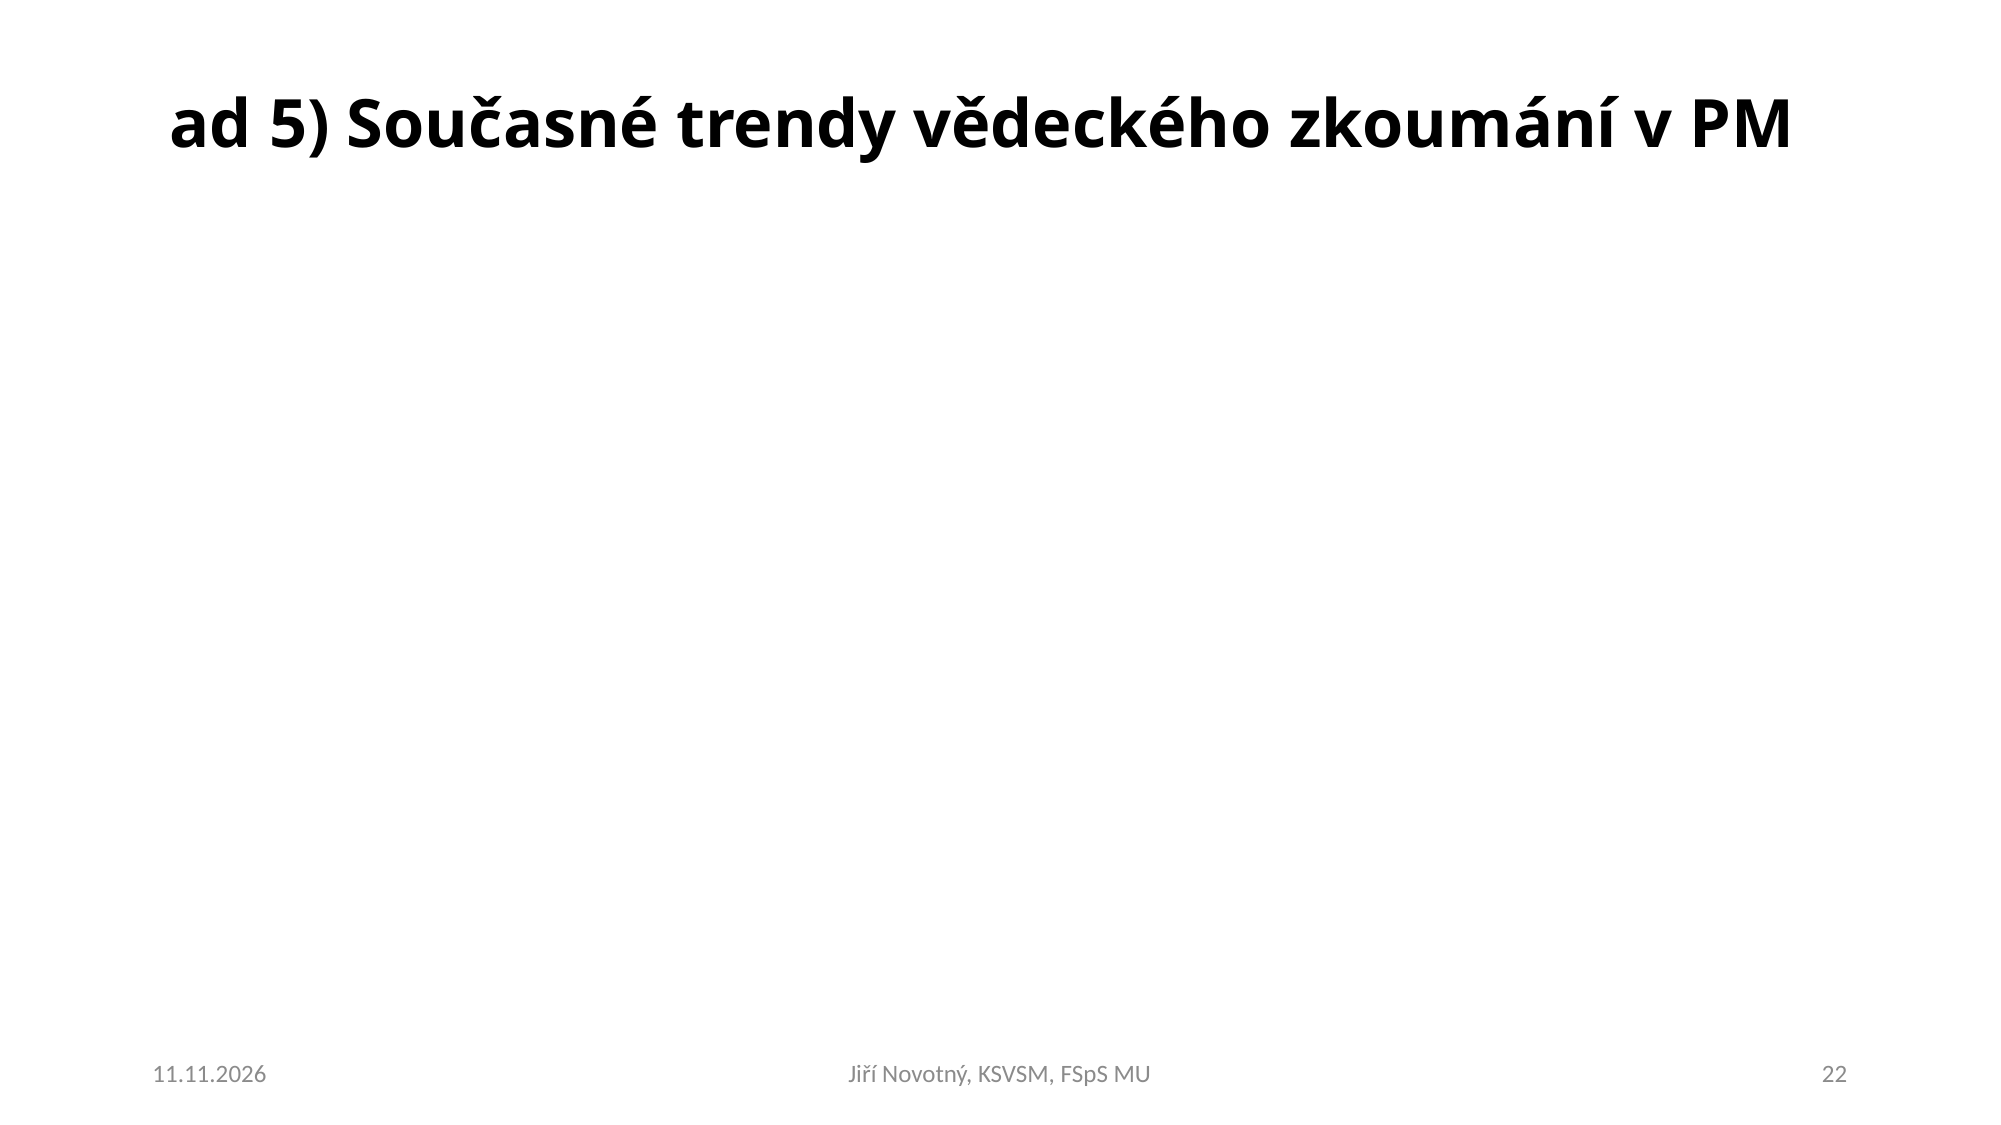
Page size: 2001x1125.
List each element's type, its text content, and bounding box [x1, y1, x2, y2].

slide_number 22 [1412, 1042, 1863, 1103]
footer Jiří Novotný, KSVSM, FSpS MU [662, 1042, 1338, 1103]
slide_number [137, 1042, 588, 1103]
title ad 5) Současné trendy vědeckého zkoumání v PM [137, 59, 1863, 193]
